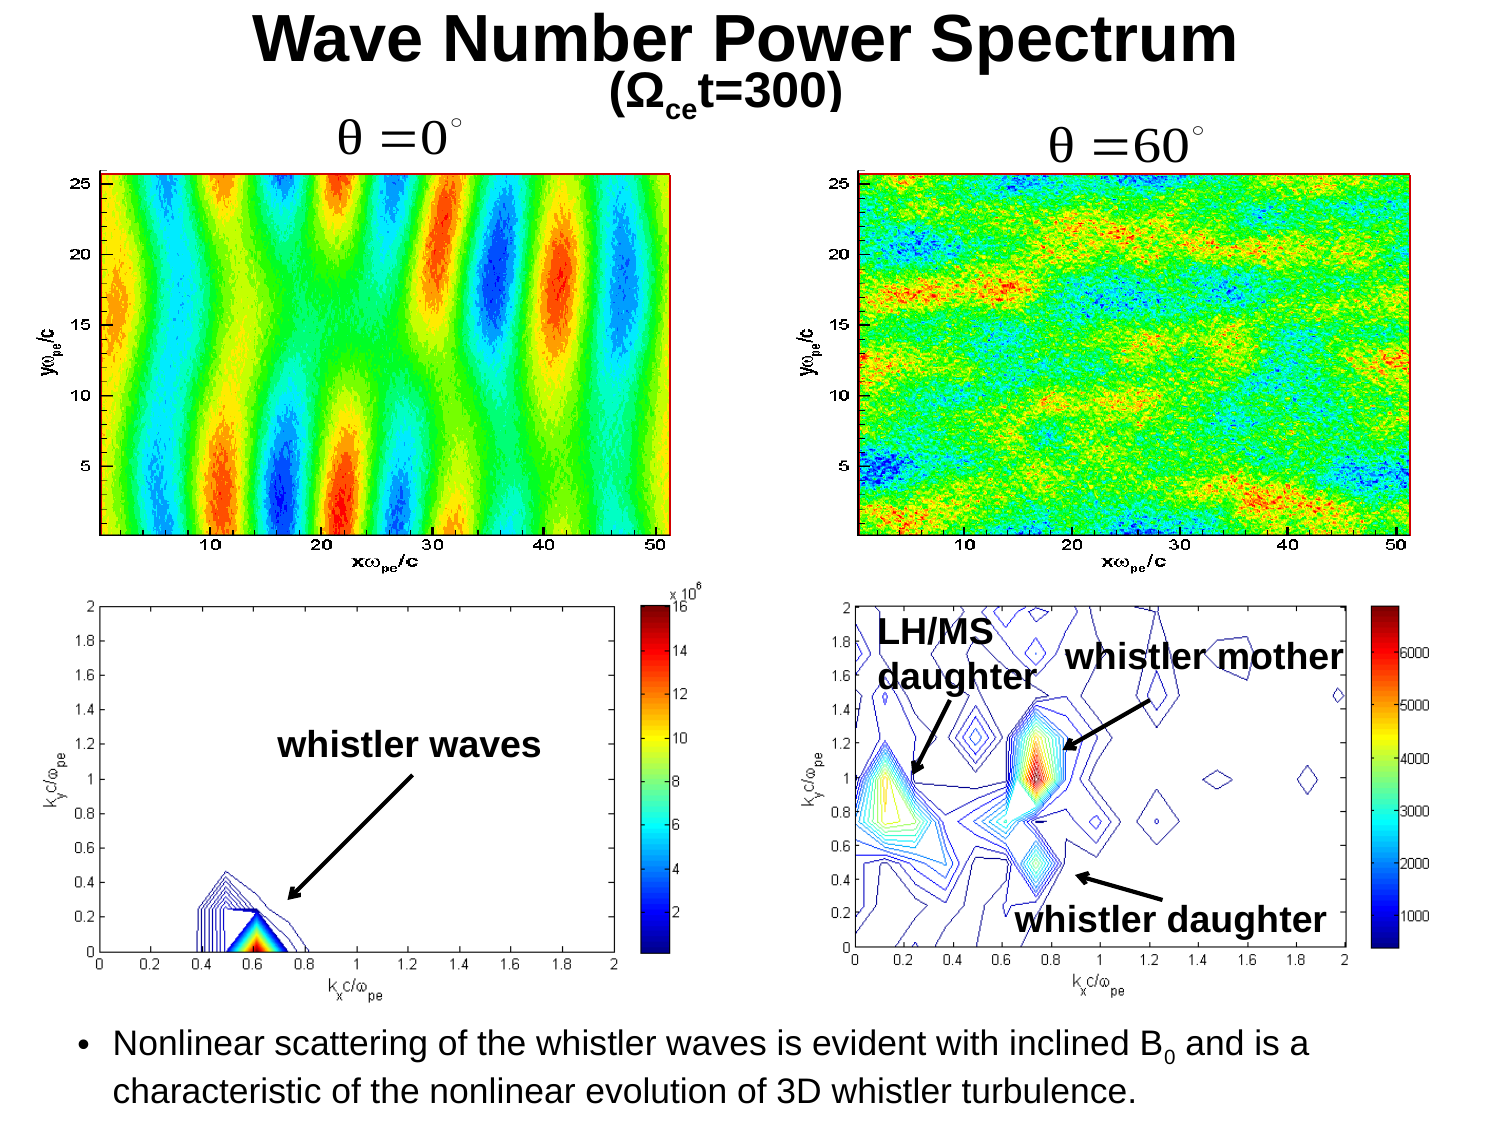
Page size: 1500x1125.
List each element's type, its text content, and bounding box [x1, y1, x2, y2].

text_box Nonlinear scattering of the whistler waves is evident with inclined B0 and is a characteristic of the nonlinear evolution of 3D whistler turbulence. [62, 1012, 1450, 1119]
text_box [329, 99, 471, 167]
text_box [1040, 107, 1213, 176]
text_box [287, 774, 413, 901]
text_box Wave Number Power Spectrum [237, 0, 1400, 83]
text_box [893, 718, 969, 757]
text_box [1062, 699, 1151, 751]
text_box (Ωcet=300) [593, 83, 859, 110]
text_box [1074, 874, 1163, 901]
picture [0, 112, 1500, 1006]
